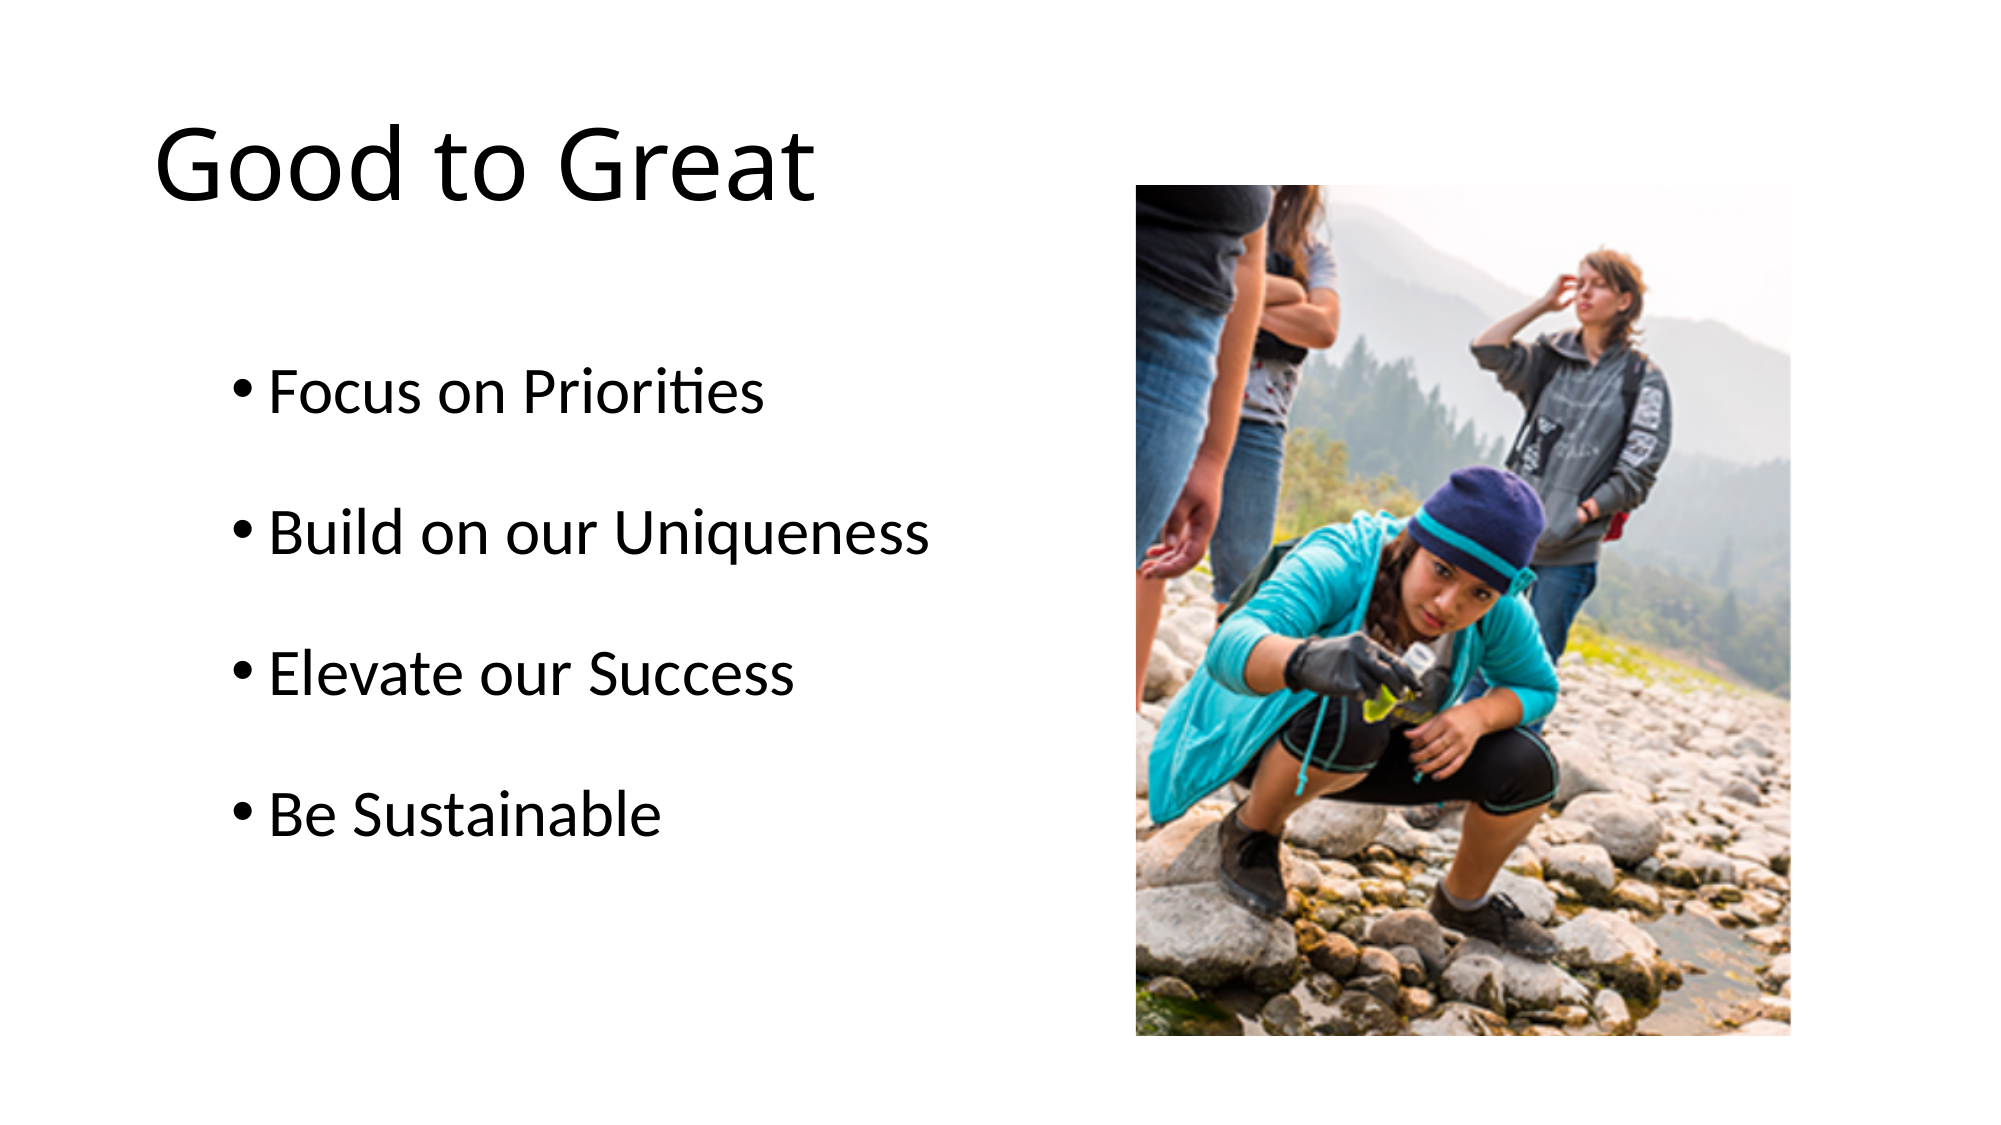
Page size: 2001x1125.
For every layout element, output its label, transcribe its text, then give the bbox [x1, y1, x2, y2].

list Focus on Priorities Build on our Uniqueness Elevate our Success Be Sustainable [216, 299, 1135, 1014]
title Good to Great [137, 59, 1863, 278]
picture [1135, 184, 1792, 1036]
